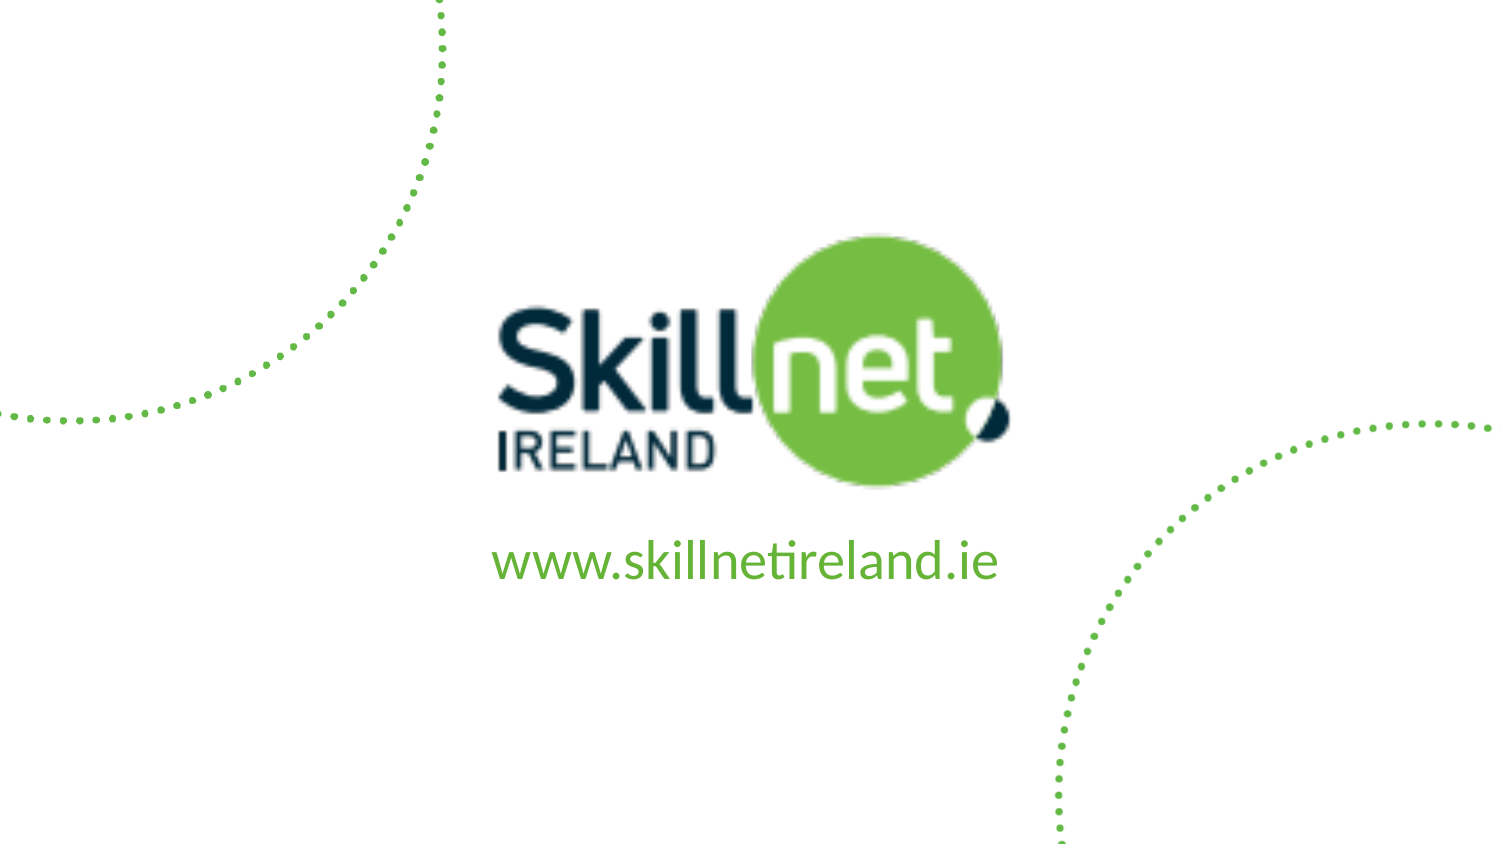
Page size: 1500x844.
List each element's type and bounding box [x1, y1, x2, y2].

picture [0, 0, 568, 534]
picture [933, 311, 1500, 843]
picture [516, 323, 568, 367]
